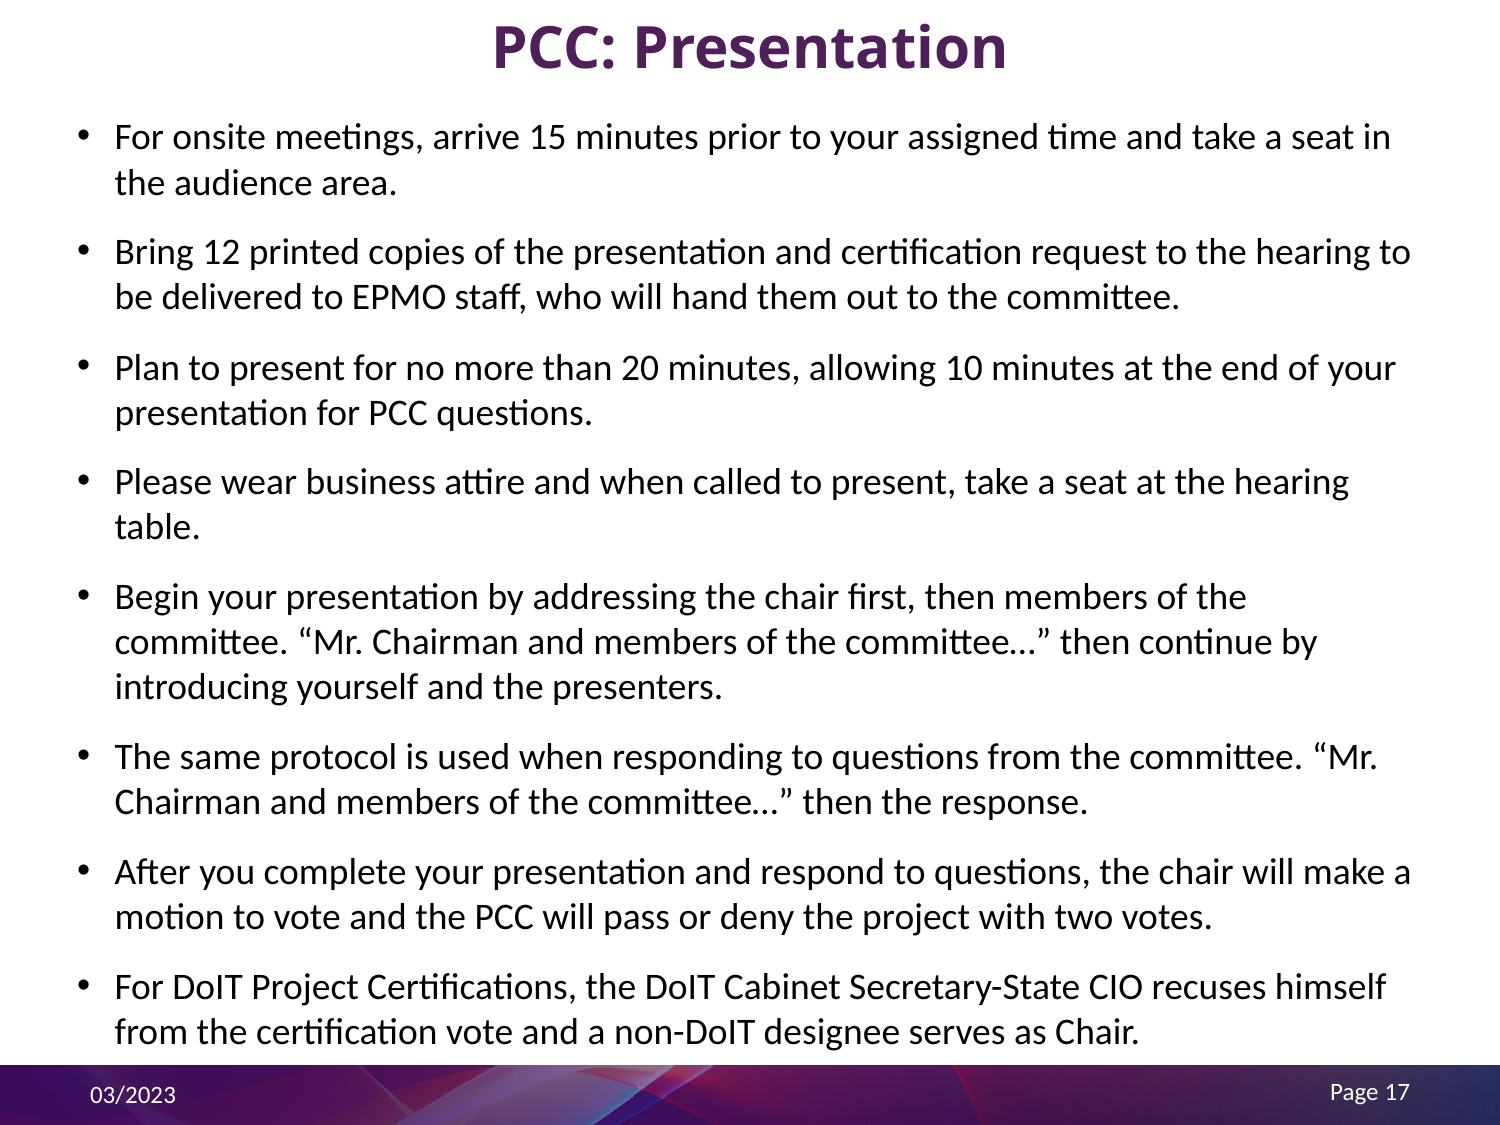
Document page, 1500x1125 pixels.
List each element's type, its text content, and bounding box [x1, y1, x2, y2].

slide_number Page 17 [1074, 1060, 1425, 1121]
list For onsite meetings, arrive 15 minutes prior to your assigned time and take a seat in the audience area. Bring 12 printed copies of the presentation and certification request to the hearing to be delivered to EPMO staff, who will hand them out to the committee. Plan to present for no more than 20 minutes, allowing 10 minutes at the end of your presentation for PCC questions. Please wear business attire and when called to present, take a seat at the hearing table. Begin your presentation by addressing the chair first, then members of the committee. “Mr. Chairman and members of the committee…” then continue by introducing yourself and the presenters. The same protocol is used when responding to questions from the committee. “Mr. Chairman and members of the committee…” then the response. After you complete your presentation and respond to questions, the chair will make a motion to vote and the PCC will pass or deny the project with two votes. For DoIT Project Certifications, the DoIT Cabinet Secretary-State CIO recuses himself from the certification vote and a non-DoIT designee serves as Chair. [62, 104, 1438, 969]
picture [0, 1065, 1500, 1125]
slide_number 03/2023 [75, 1063, 425, 1124]
title PCC: Presentation [75, 3, 1425, 97]
